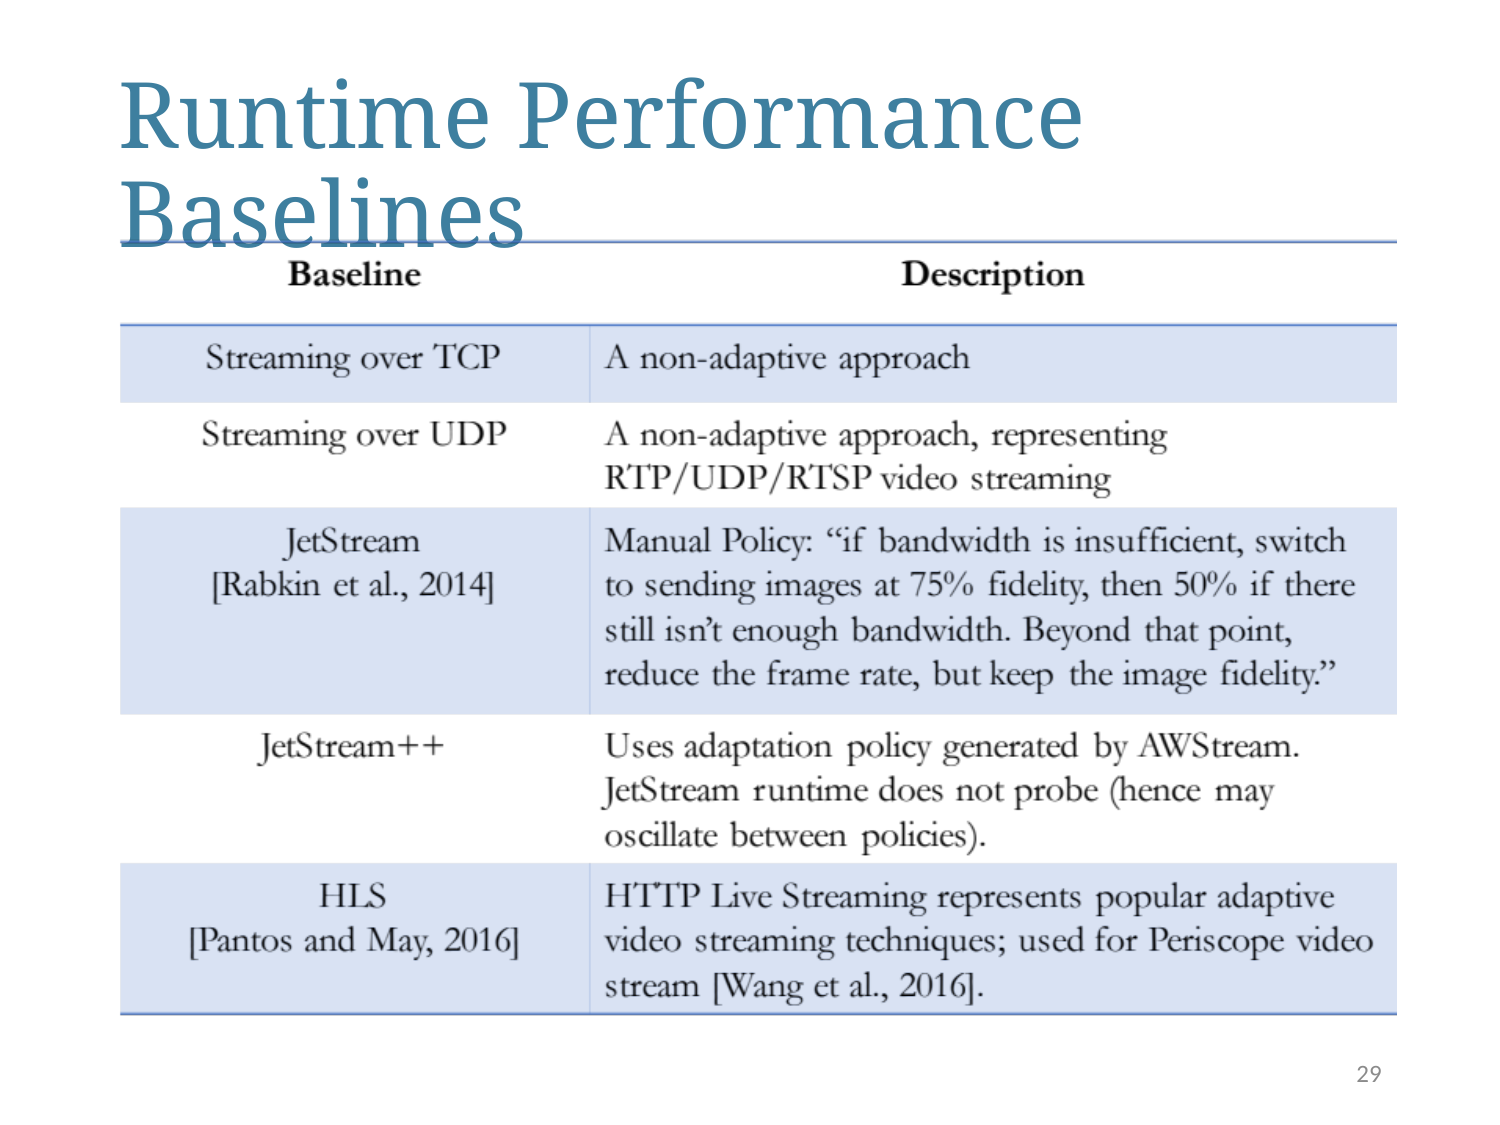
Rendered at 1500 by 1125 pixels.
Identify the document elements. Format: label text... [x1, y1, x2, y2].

title Runtime Performance Baselines [103, 59, 1397, 278]
slide_number 29 [1059, 1042, 1397, 1103]
picture [119, 237, 1397, 1030]
